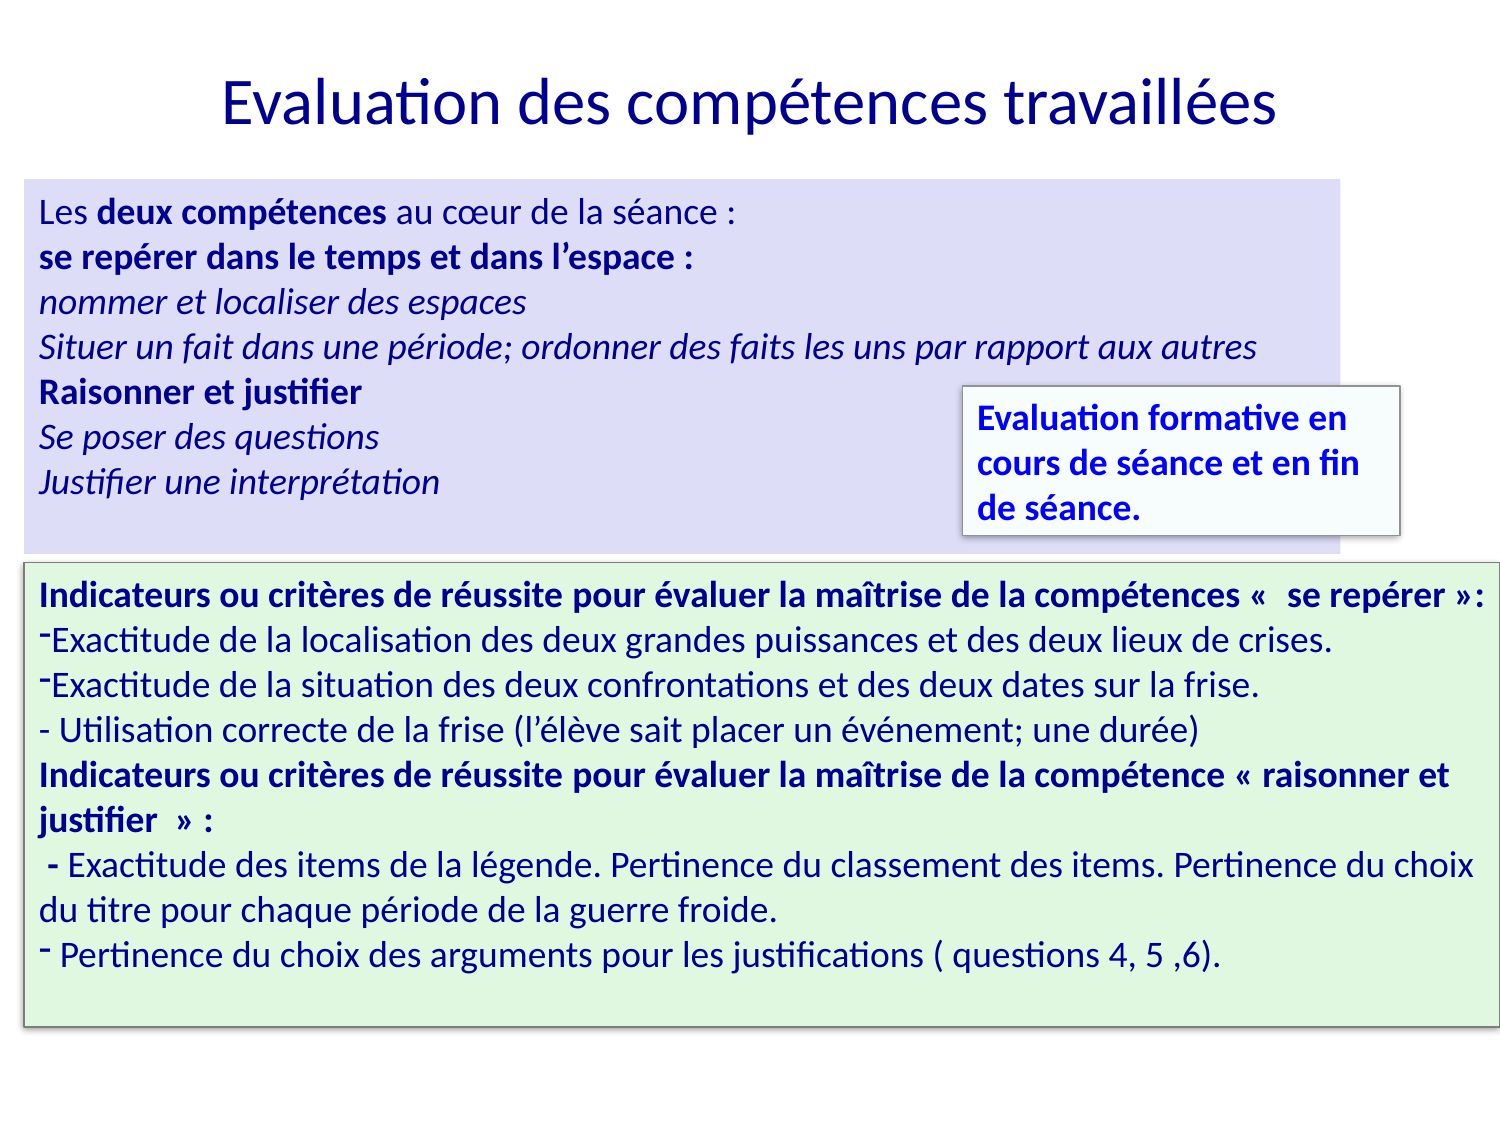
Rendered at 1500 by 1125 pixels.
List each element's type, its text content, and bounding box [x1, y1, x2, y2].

text_box Les deux compétences au cœur de la séance : se repérer dans le temps et dans l’espace : nommer et localiser des espaces Situer un fait dans une période; ordonner des faits les uns par rapport aux autres Raisonner et justifier Se poser des questions Justifier une interprétation [24, 179, 1341, 554]
title Evaluation des compétences travaillées [75, 45, 1425, 150]
text_box Indicateurs ou critères de réussite pour évaluer la maîtrise de la compétences « se repérer »: Exactitude de la localisation des deux grandes puissances et des deux lieux de crises. Exactitude de la situation des deux confrontations et des deux dates sur la frise. - Utilisation correcte de la frise (l’élève sait placer un événement; une durée) Indicateurs ou critères de réussite pour évaluer la maîtrise de la compétence « raisonner et justifier » : - Exactitude des items de la légende. Pertinence du classement des items. Pertinence du choix du titre pour chaque période de la guerre froide. Pertinence du choix des arguments pour les justifications ( questions 4, 5 ,6). [23, 562, 1500, 1028]
text_box Evaluation formative en cours de séance et en fin de séance. [962, 385, 1401, 536]
